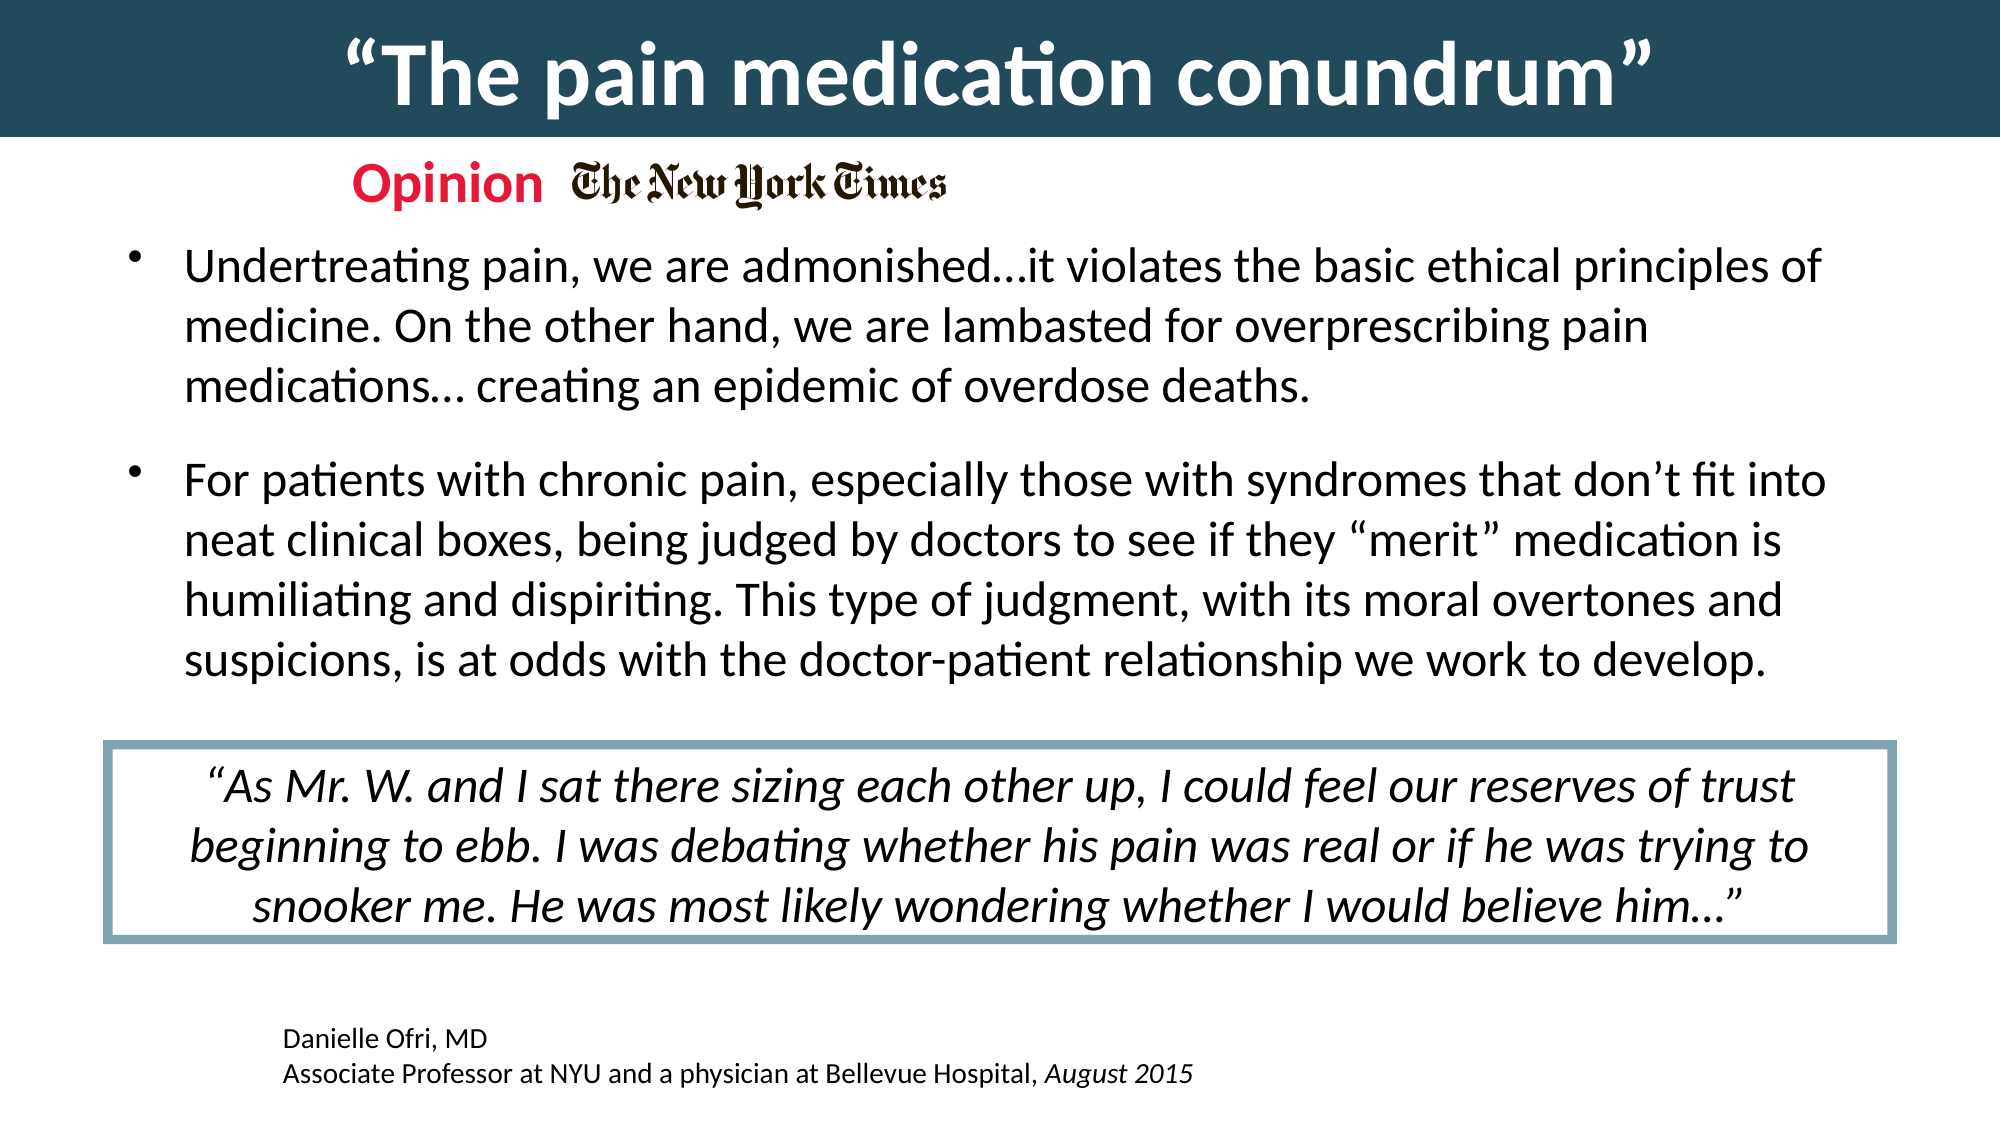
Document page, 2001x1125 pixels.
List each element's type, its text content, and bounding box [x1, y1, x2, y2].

text_box Danielle Ofri, MD Associate Professor at NYU and a physician at Bellevue Hospital, August 2015 [268, 1012, 1209, 1098]
list Undertreating pain, we are admonished…it violates the basic ethical principles of medicine. On the other hand, we are lambasted for overprescribing pain medications… creating an epidemic of overdose deaths. For patients with chronic pain, especially those with syndromes that don’t fit into neat clinical boxes, being judged by doctors to see if they “merit” medication is humiliating and dispiriting. This type of judgment, with its moral overtones and suspicions, is at odds with the doctor-patient relationship we work to develop. [112, 224, 1897, 738]
title “The pain medication conundrum” [0, 0, 2000, 137]
text_box “As Mr. W. and I sat there sizing each other up, I could feel our reserves of trust beginning to ebb. I was debating whether his pain was real or if he was trying to snooker me. He was most likely wondering whether I would believe him…” [107, 744, 1893, 940]
text_box Opinion [337, 155, 559, 204]
picture [562, 153, 974, 218]
